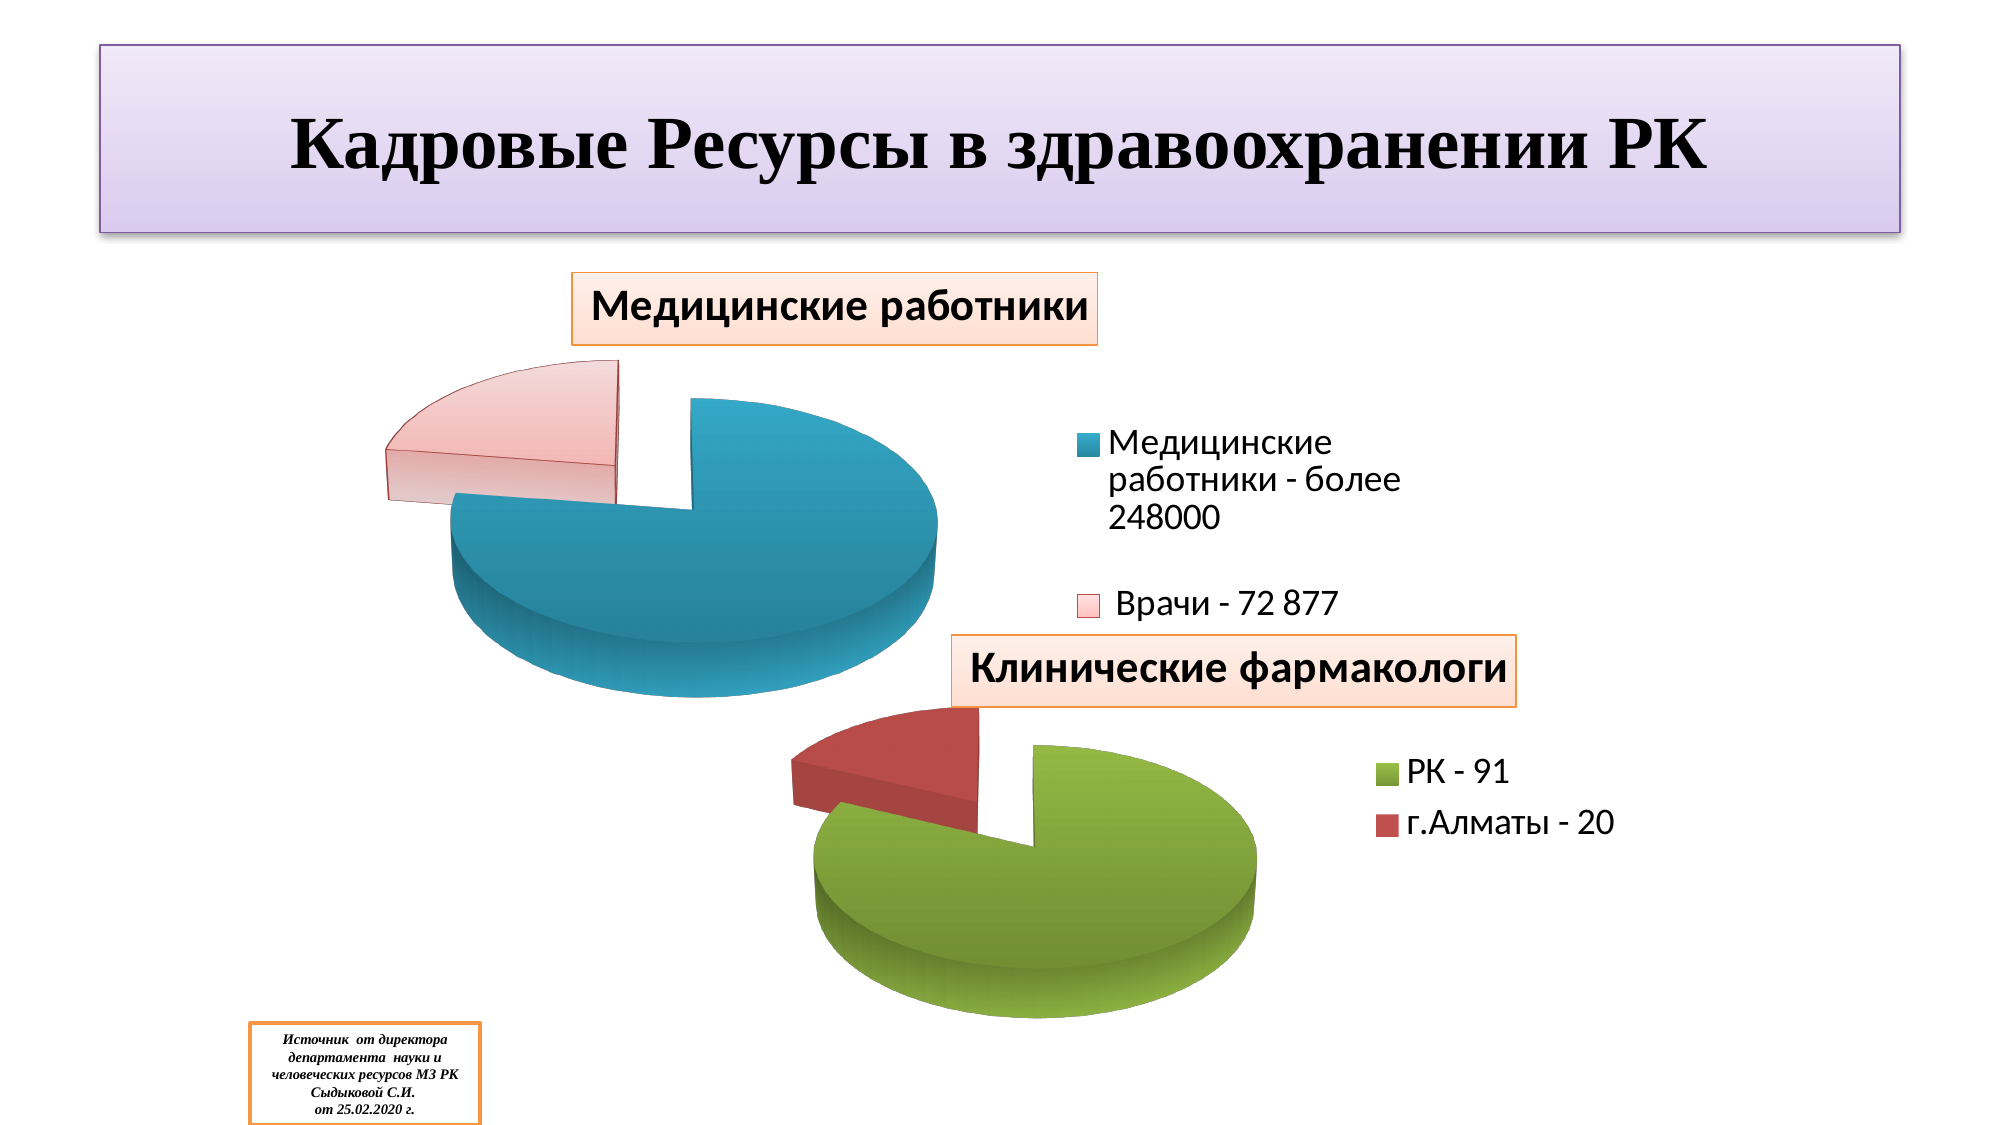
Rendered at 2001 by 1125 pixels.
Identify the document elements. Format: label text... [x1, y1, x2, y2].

chart [249, 255, 1650, 1024]
text_box Источник от директора департамента науки и человеческих ресурсов МЗ РК Сыдыковой С.И. от 25.02.2020 г. [248, 1021, 482, 1125]
title Кадровые Ресурсы в здравоохранении РК [99, 44, 1901, 233]
